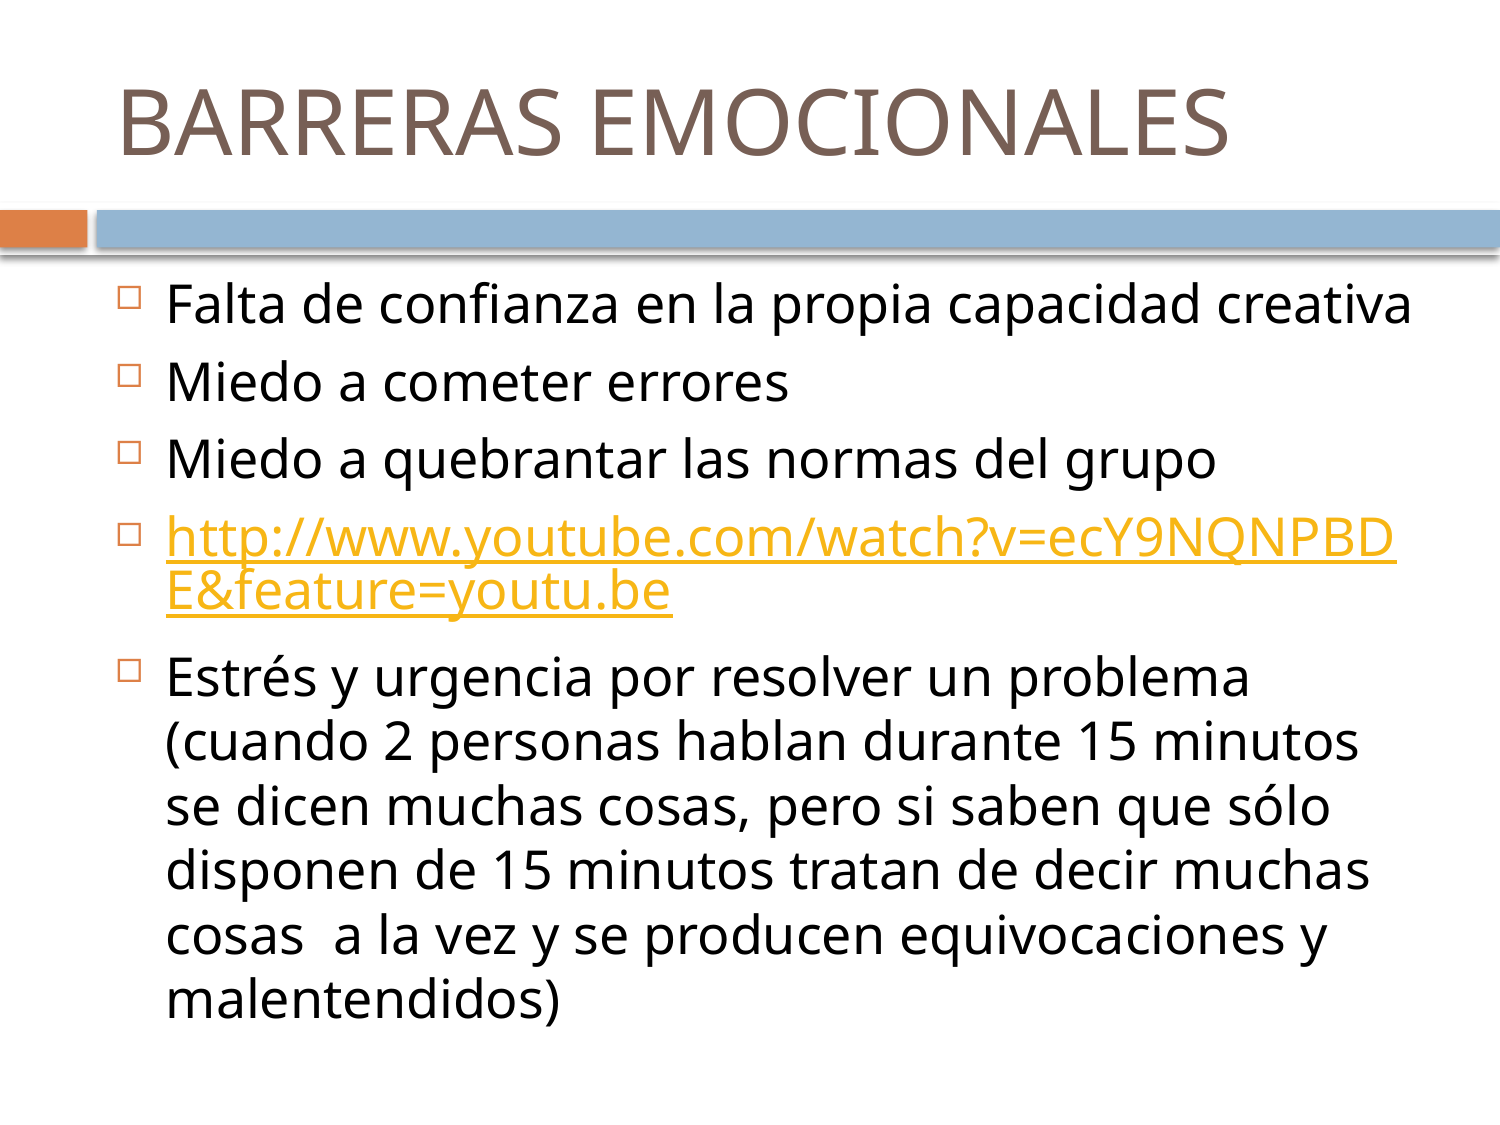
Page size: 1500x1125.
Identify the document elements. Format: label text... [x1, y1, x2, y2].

title BARRERAS EMOCIONALES [100, 37, 1438, 200]
list Falta de confianza en la propia capacidad creativa Miedo a cometer errores Miedo a quebrantar las normas del grupo http://www.youtube.com/watch?v=ecY9NQNPBDE&feature=youtu.be Estrés y urgencia por resolver un problema (cuando 2 personas hablan durante 15 minutos se dicen muchas cosas, pero si saben que sólo disponen de 15 minutos tratan de decir muchas cosas a la vez y se producen equivocaciones y malentendidos) [100, 262, 1438, 1000]
